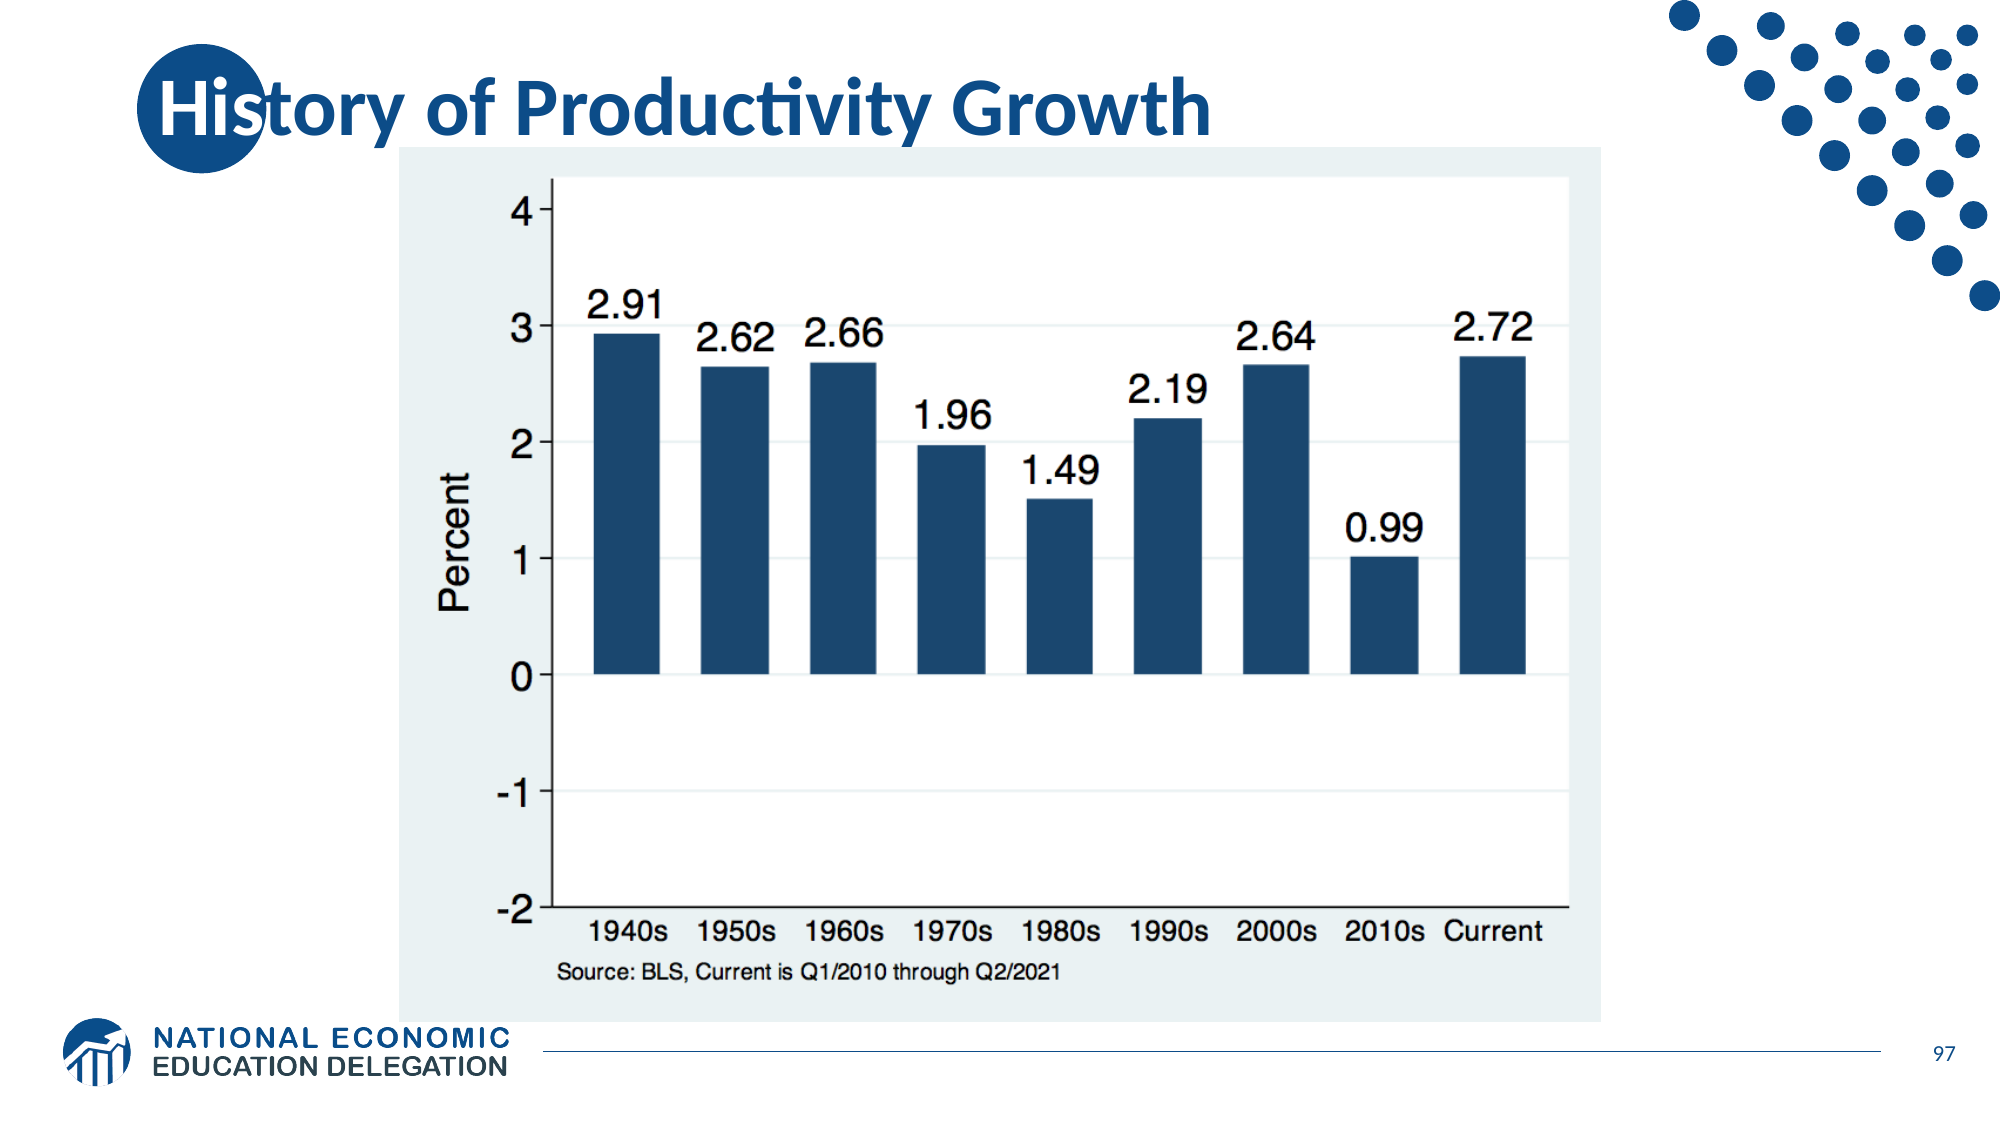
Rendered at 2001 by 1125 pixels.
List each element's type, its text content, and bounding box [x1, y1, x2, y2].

slide_number 97 [1521, 1022, 1972, 1082]
title History of Productivity Growth [143, 0, 1869, 218]
picture [55, 147, 1601, 1091]
